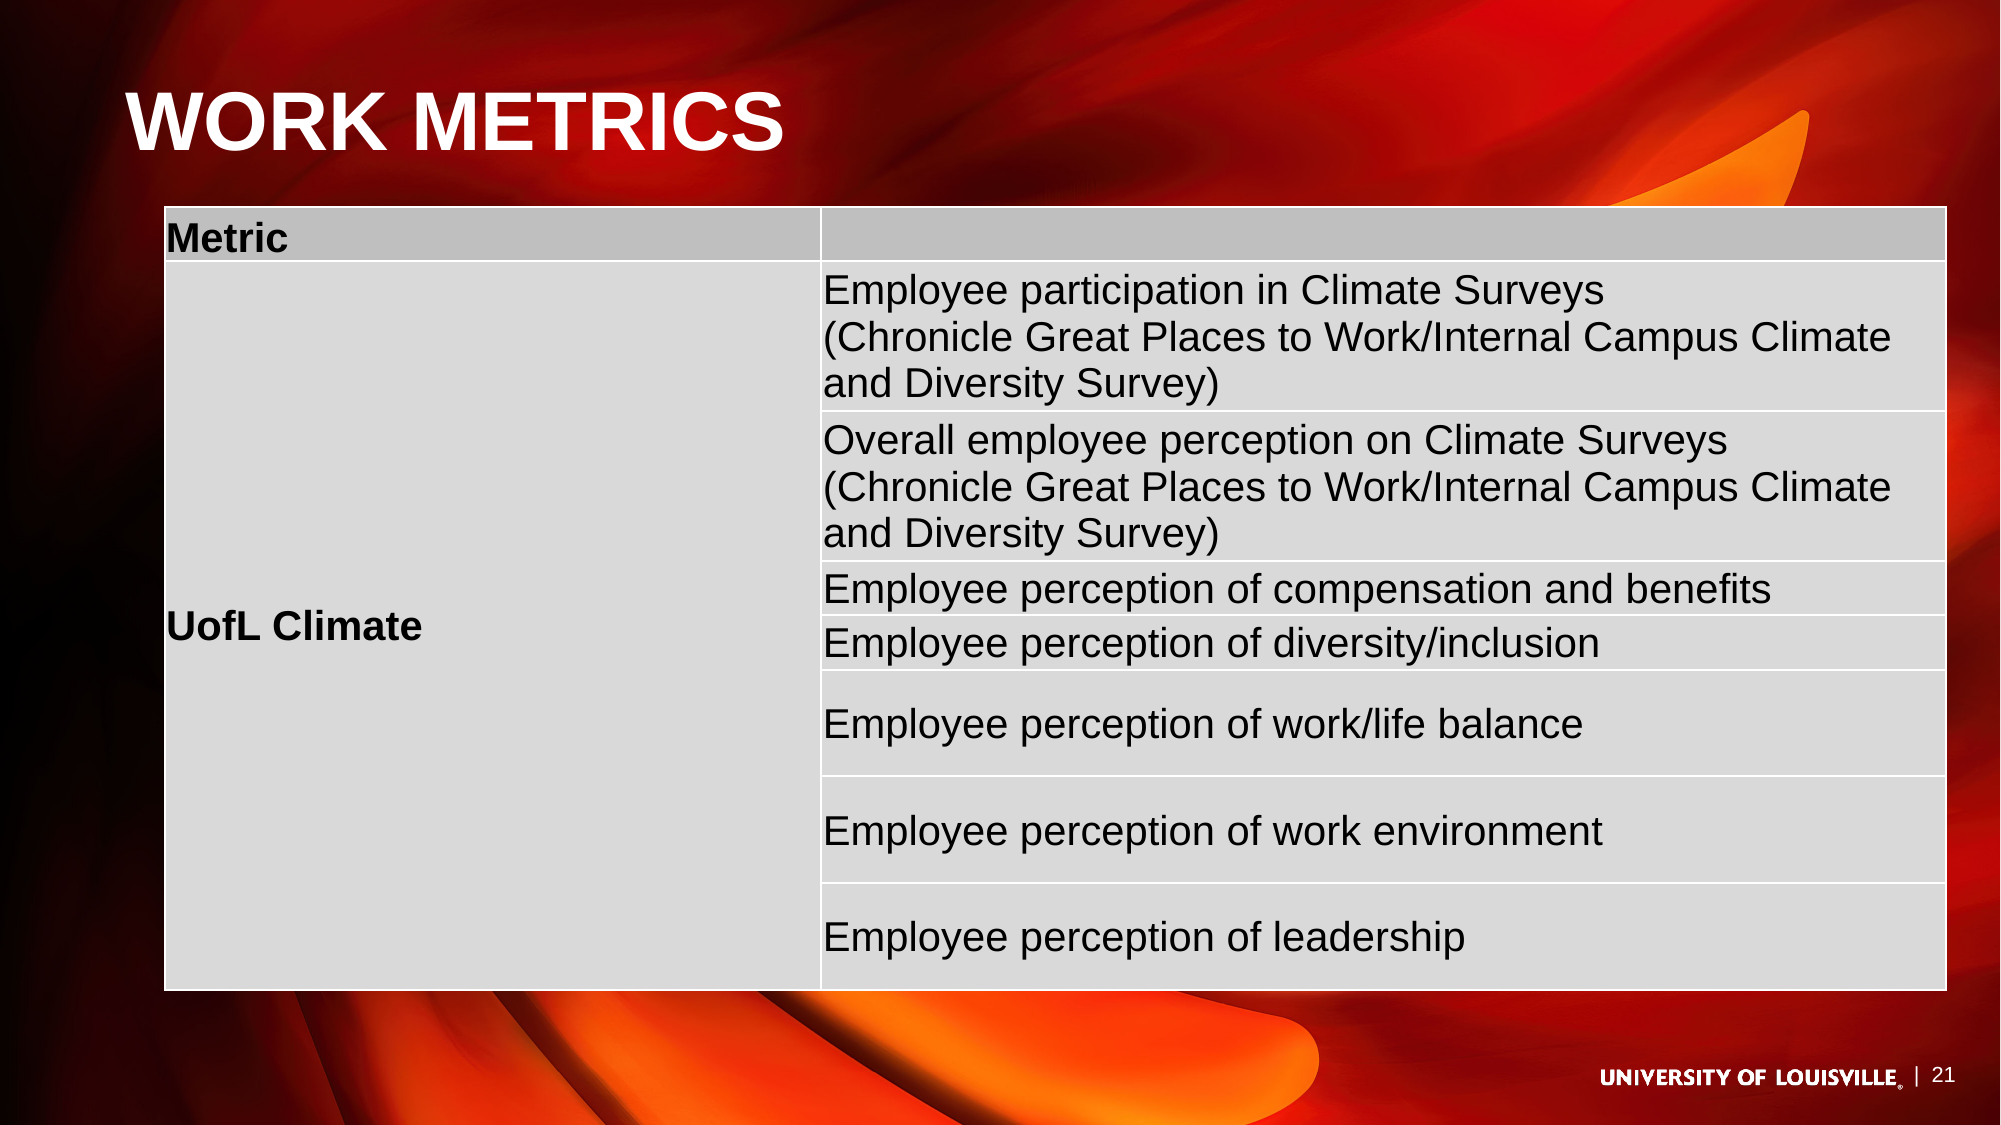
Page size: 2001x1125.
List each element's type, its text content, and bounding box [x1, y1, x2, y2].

table_cell Overall employee perception on Climate Surveys (Chronicle Great Places to Work/Internal Campus Climate and Diversity Survey) [822, 412, 1945, 560]
table_cell UofL Climate [166, 262, 820, 989]
table_header [822, 208, 1945, 260]
table_cell Employee participation in Climate Surveys (Chronicle Great Places to Work/Internal Campus Climate and Diversity Survey) [822, 262, 1945, 410]
picture [0, 0, 2001, 1125]
text_box | 21 [1520, 1044, 1971, 1105]
table_cell Employee perception of work/life balance [822, 671, 1945, 775]
table_cell Employee perception of work environment [822, 777, 1945, 882]
table_cell Employee perception of leadership [822, 884, 1945, 989]
table_cell Employee perception of diversity/inclusion [822, 616, 1945, 669]
text_box WORK mETRICS [125, 70, 1875, 159]
table_header Metric [166, 208, 820, 260]
table_cell Employee perception of compensation and benefits [822, 562, 1945, 614]
